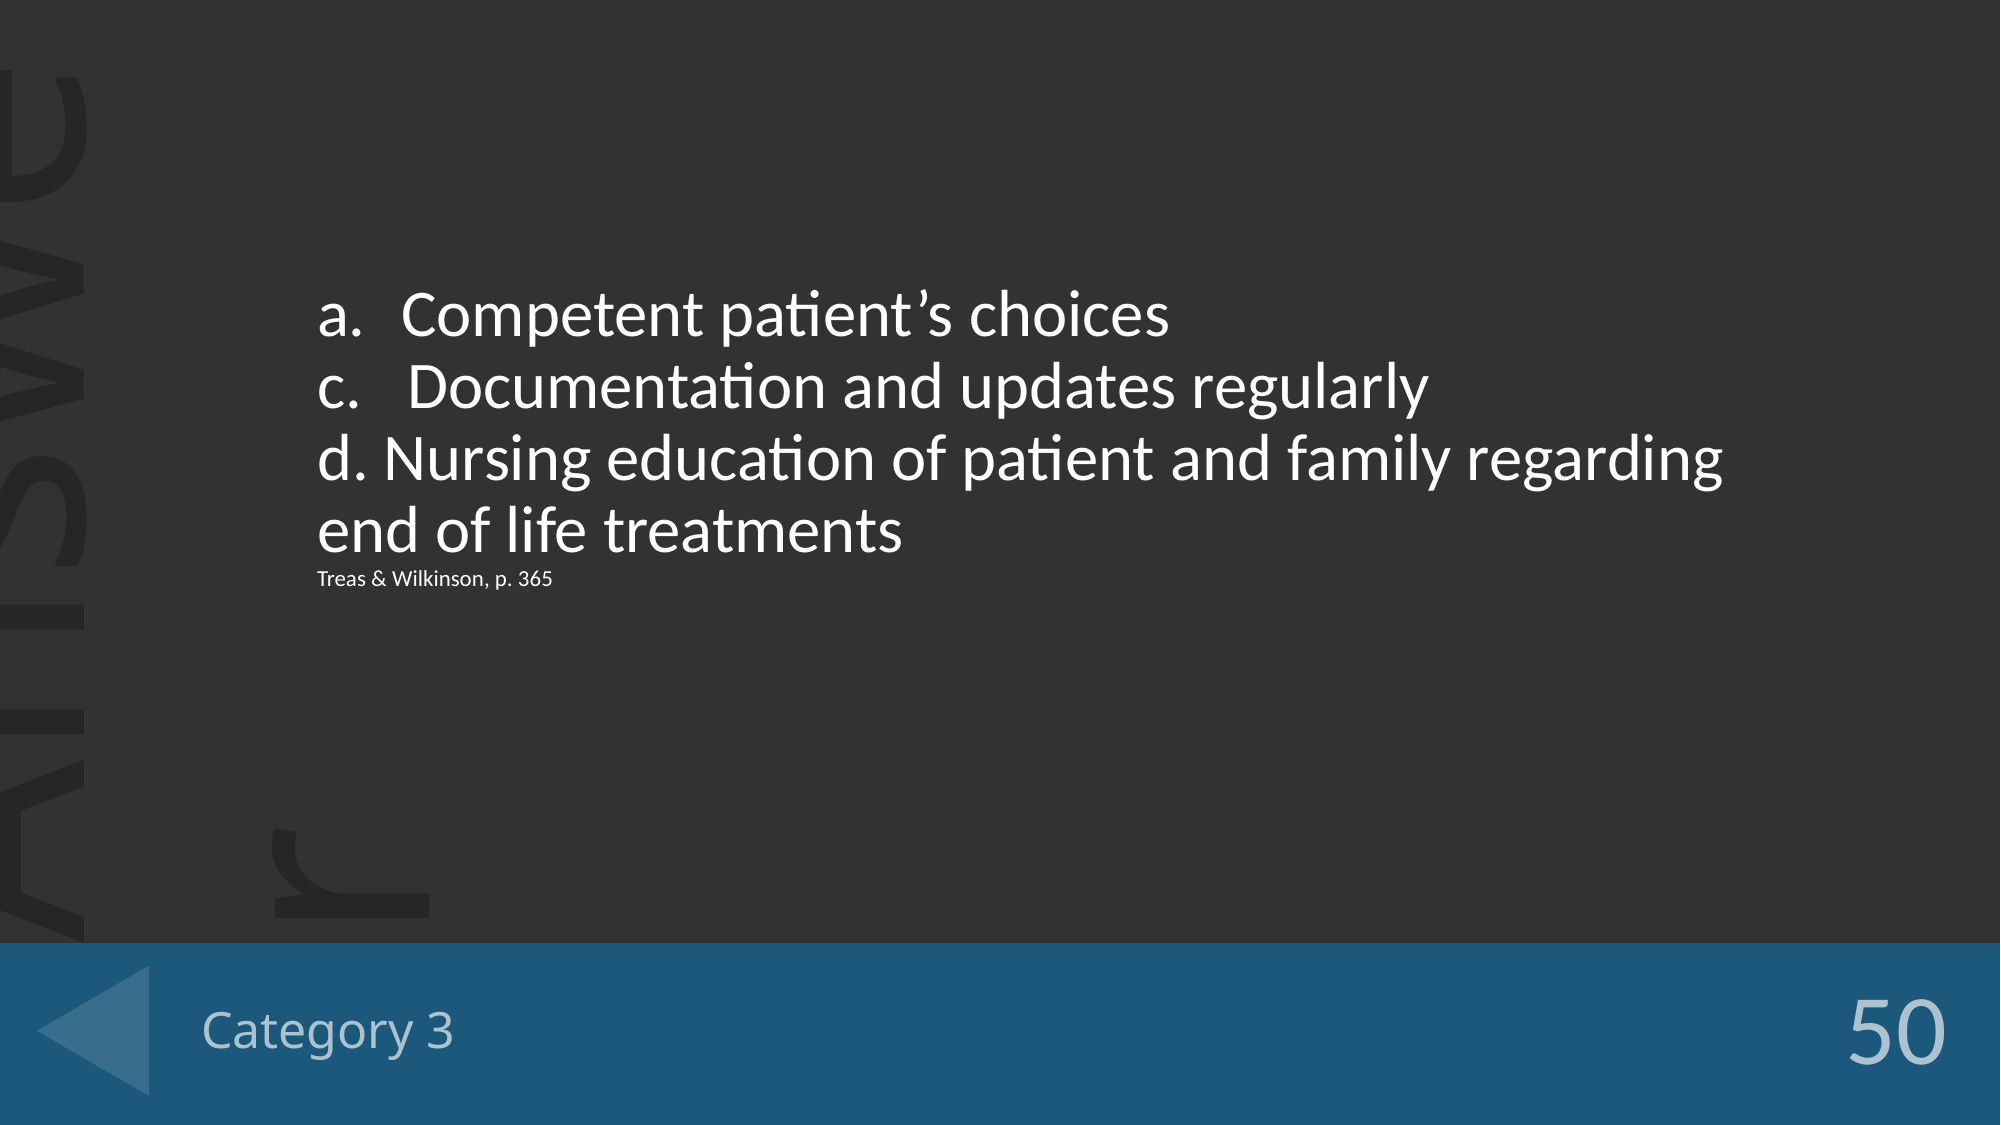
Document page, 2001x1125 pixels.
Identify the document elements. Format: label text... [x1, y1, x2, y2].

title Category 3 [185, 967, 1494, 1097]
list Competent patient’s choices c. Documentation and updates regularly d. Nursing education of patient and family regarding end of life treatments Treas & Wilkinson, p. 365 [302, 307, 1760, 636]
list 50 [1494, 967, 1963, 1097]
